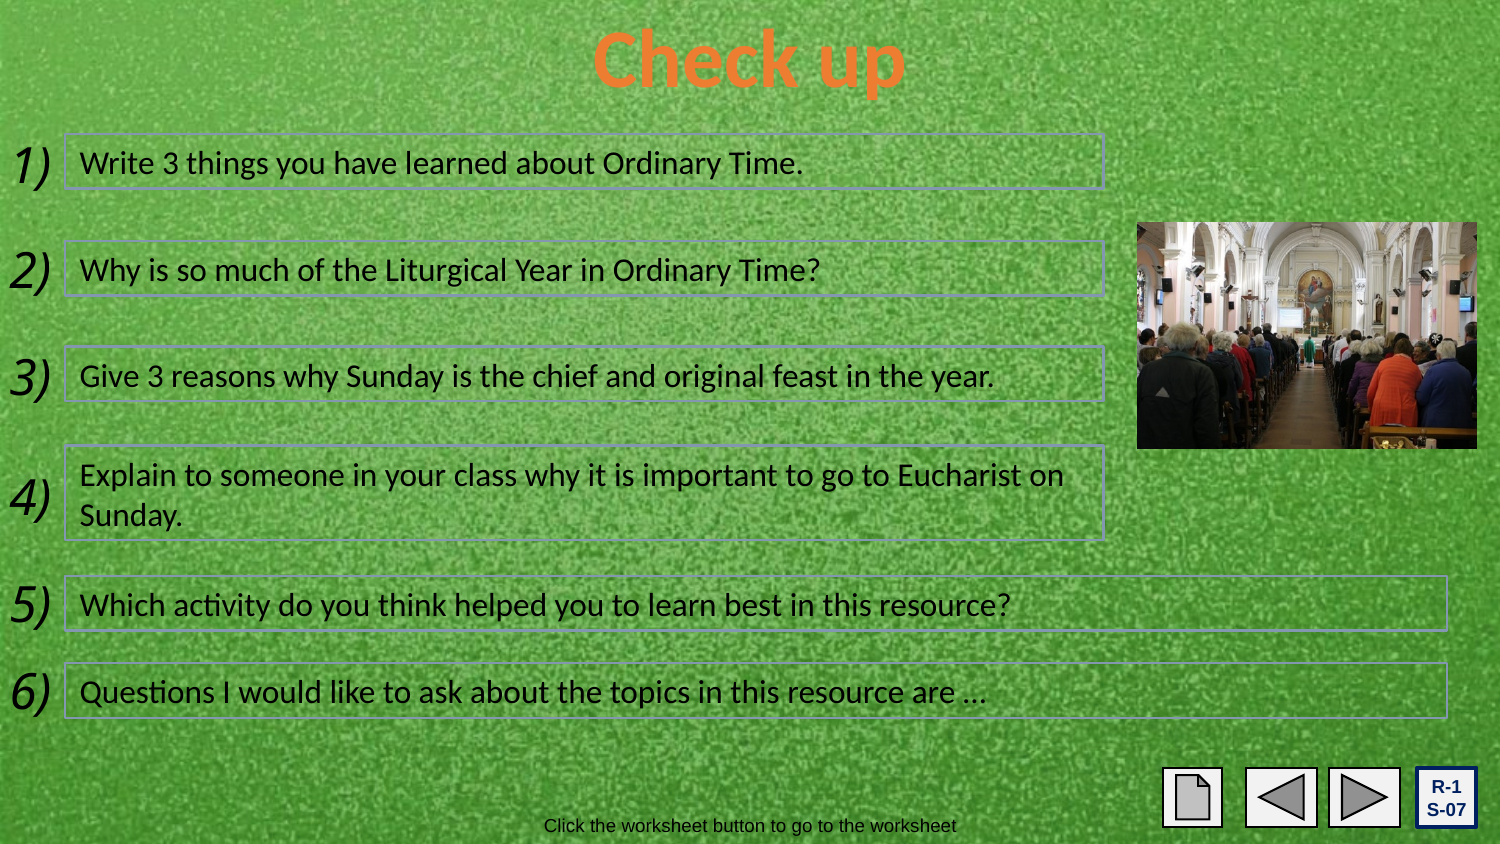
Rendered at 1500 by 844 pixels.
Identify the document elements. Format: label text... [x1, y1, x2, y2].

picture [1137, 222, 1477, 449]
text_box [1328, 767, 1401, 828]
text_box [1245, 767, 1318, 828]
text_box 4) [0, 457, 67, 533]
text_box Explain to someone in your class why it is important to go to Eucharist on Sunday. [64, 445, 1104, 541]
text_box Click the worksheet button to go to the worksheet [528, 805, 972, 844]
text_box 2) [0, 230, 67, 306]
text_box [1162, 767, 1223, 828]
text_box Write 3 things you have learned about Ordinary Time. [67, 134, 1104, 189]
text_box 1) [0, 126, 67, 202]
text_box Give 3 reasons why Sunday is the chief and original feast in the year. [67, 346, 1104, 401]
text_box 5) [0, 565, 67, 641]
text_box 3) [0, 338, 67, 413]
text_box Why is so much of the Liturgical Year in Ordinary Time? [67, 240, 1104, 296]
text_box Check up [19, 0, 1483, 112]
text_box R-1 S-07 [1417, 767, 1477, 827]
text_box Which activity do you think helped you to learn best in this resource? [67, 576, 1447, 631]
text_box 6) [0, 652, 67, 728]
text_box Questions I would like to ask about the topics in this resource are … [67, 663, 1447, 718]
